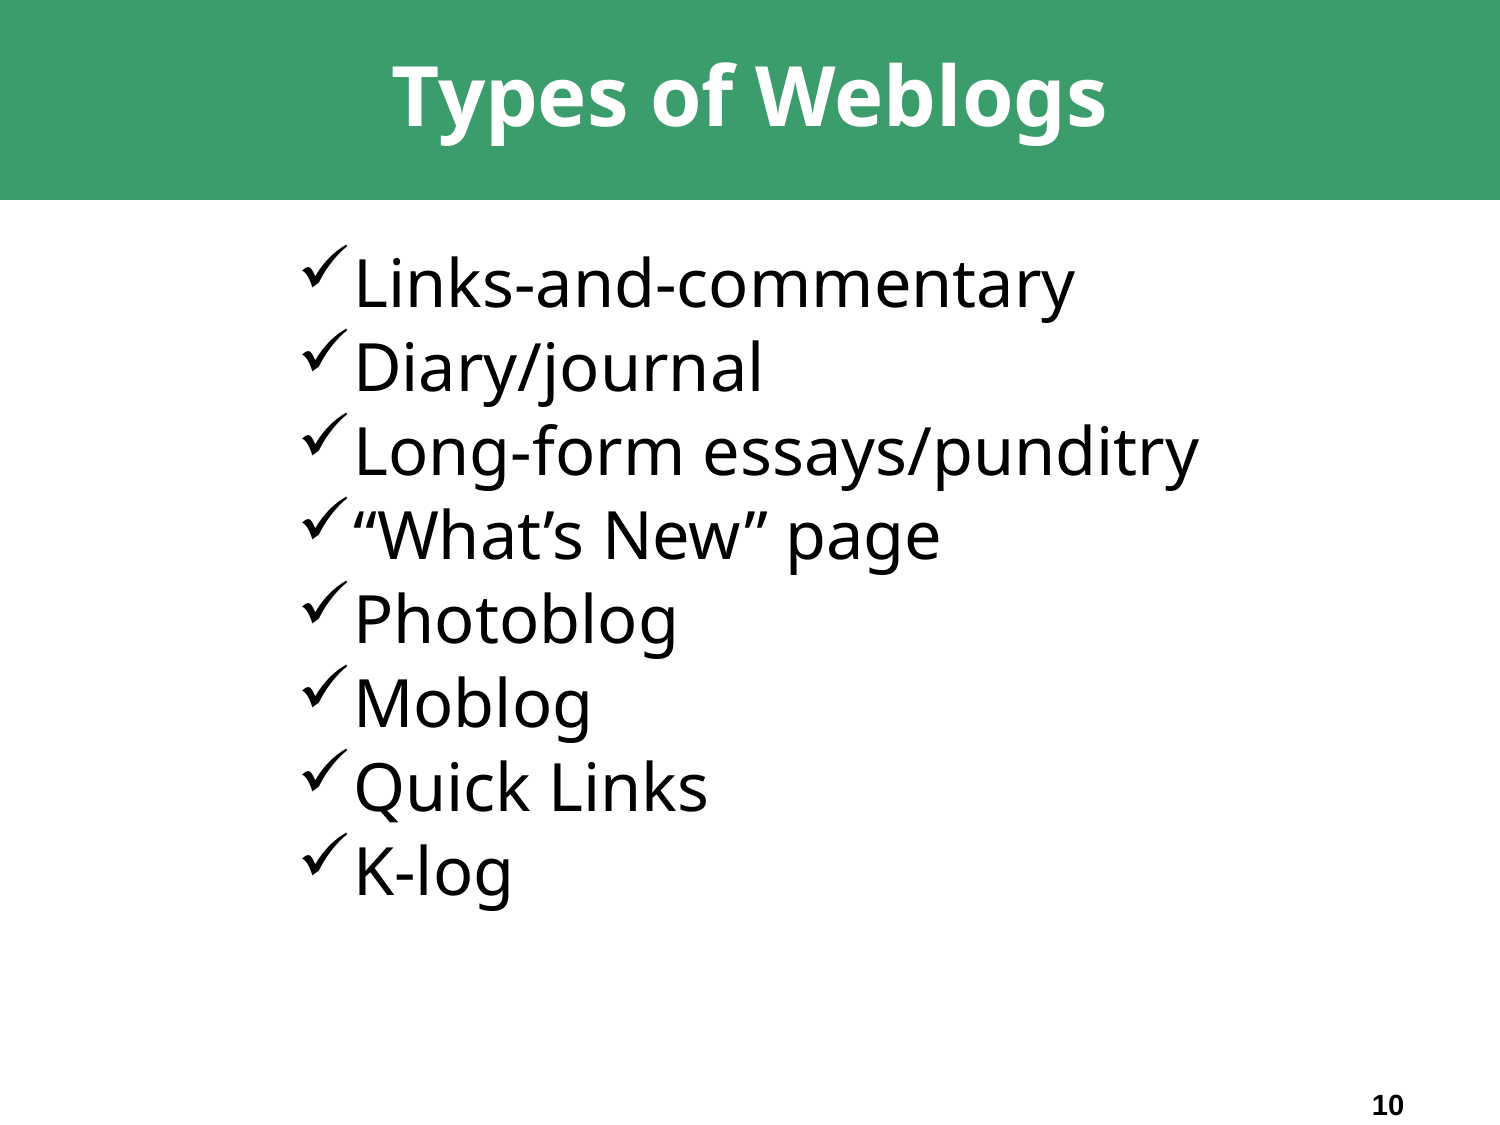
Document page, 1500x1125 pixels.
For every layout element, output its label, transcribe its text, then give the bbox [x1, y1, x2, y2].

list Links-and-commentary Diary/journal Long-form essays/punditry “What’s New” page Photoblog Moblog Quick Links K-log [282, 248, 1326, 1001]
title Types of Weblogs [0, 0, 1500, 201]
